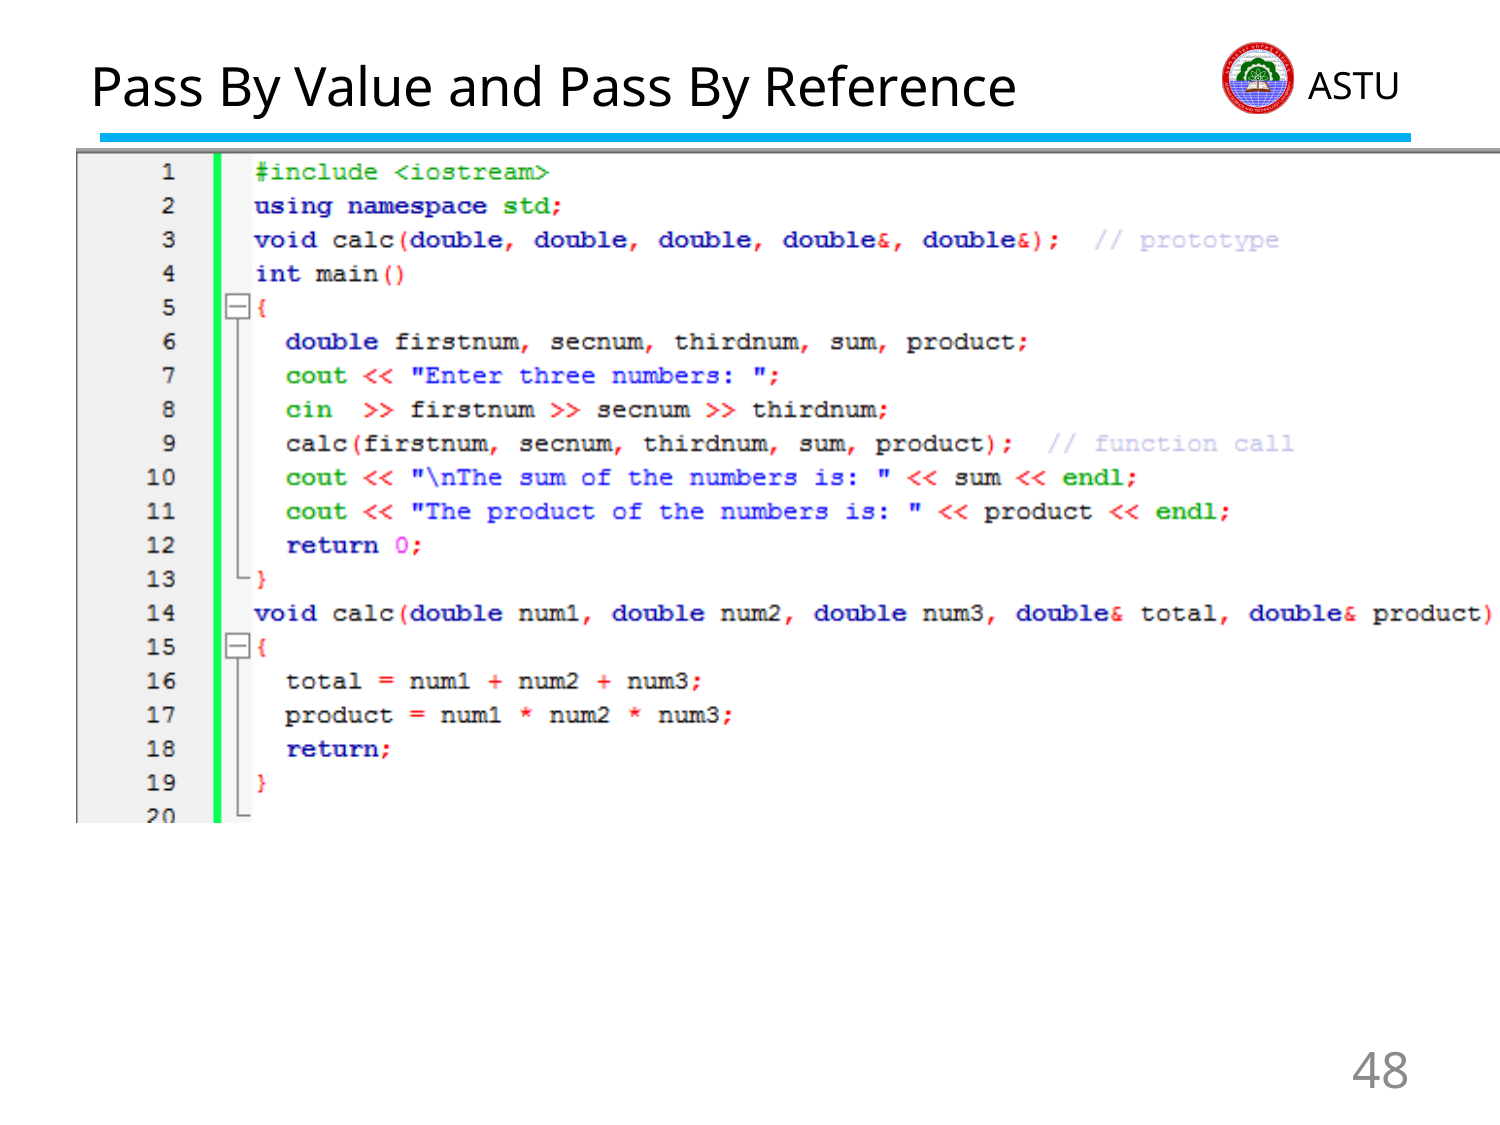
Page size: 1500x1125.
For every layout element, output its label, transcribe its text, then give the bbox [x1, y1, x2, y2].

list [76, 148, 1500, 823]
slide_number 48 [1074, 1042, 1425, 1103]
title Pass By Value and Pass By Reference [75, 45, 1425, 126]
